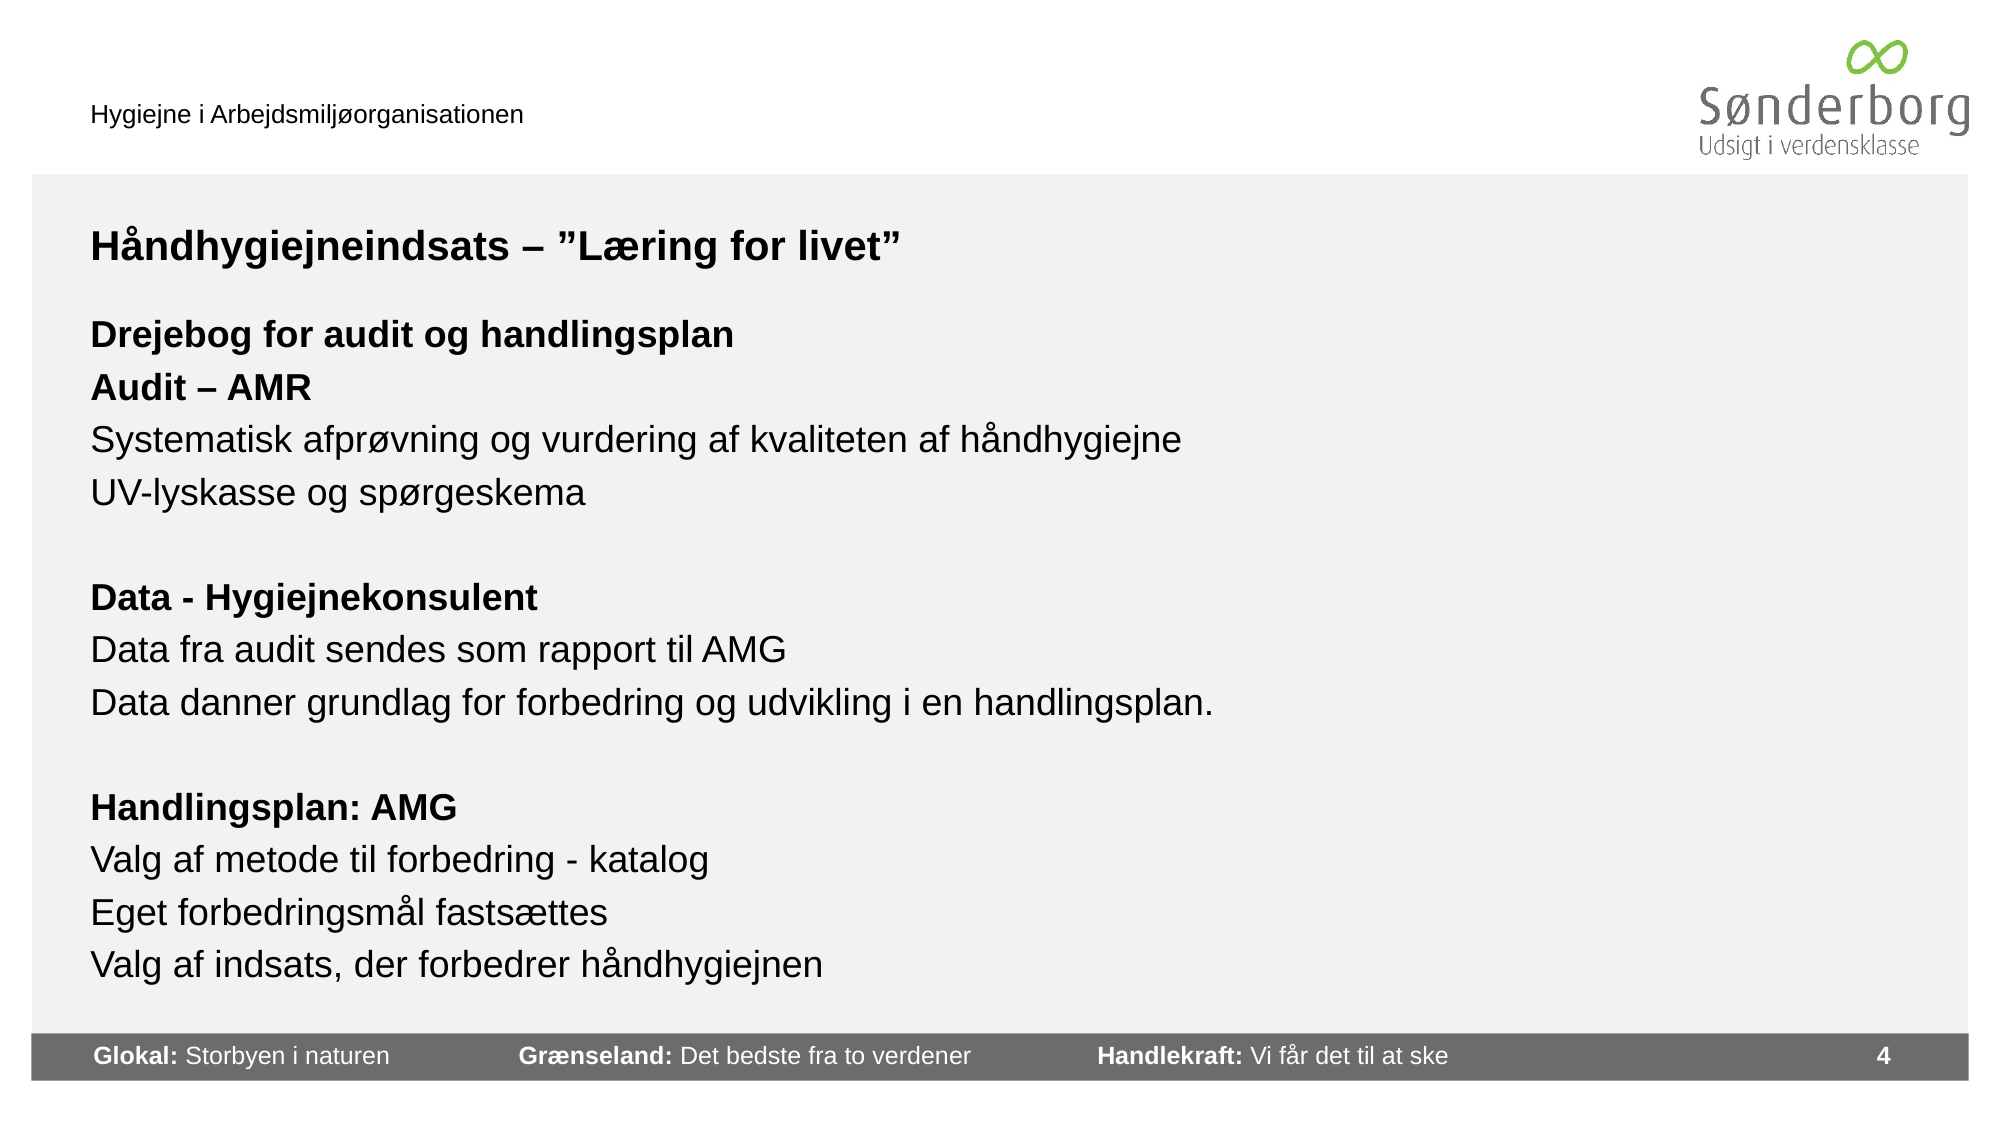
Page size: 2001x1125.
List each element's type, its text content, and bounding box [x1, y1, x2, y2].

title Håndhygiejneindsats – ”Læring for livet” [90, 207, 1922, 280]
list Hygiejne i Arbejdsmiljøorganisationen [90, 89, 883, 162]
picture [1700, 40, 1969, 160]
list Drejebog for audit og handlingsplan Audit – AMR Systematisk afprøvning og vurdering af kvaliteten af håndhygiejne UV-lyskasse og spørgeskema Data - Hygiejnekonsulent Data fra audit sendes som rapport til AMG Data danner grundlag for forbedring og udvikling i en handlingsplan. Handlingsplan: AMG Valg af metode til forbedring - katalog Eget forbedringsmål fastsættes Valg af indsats, der forbedrer håndhygiejnen [90, 302, 1922, 988]
